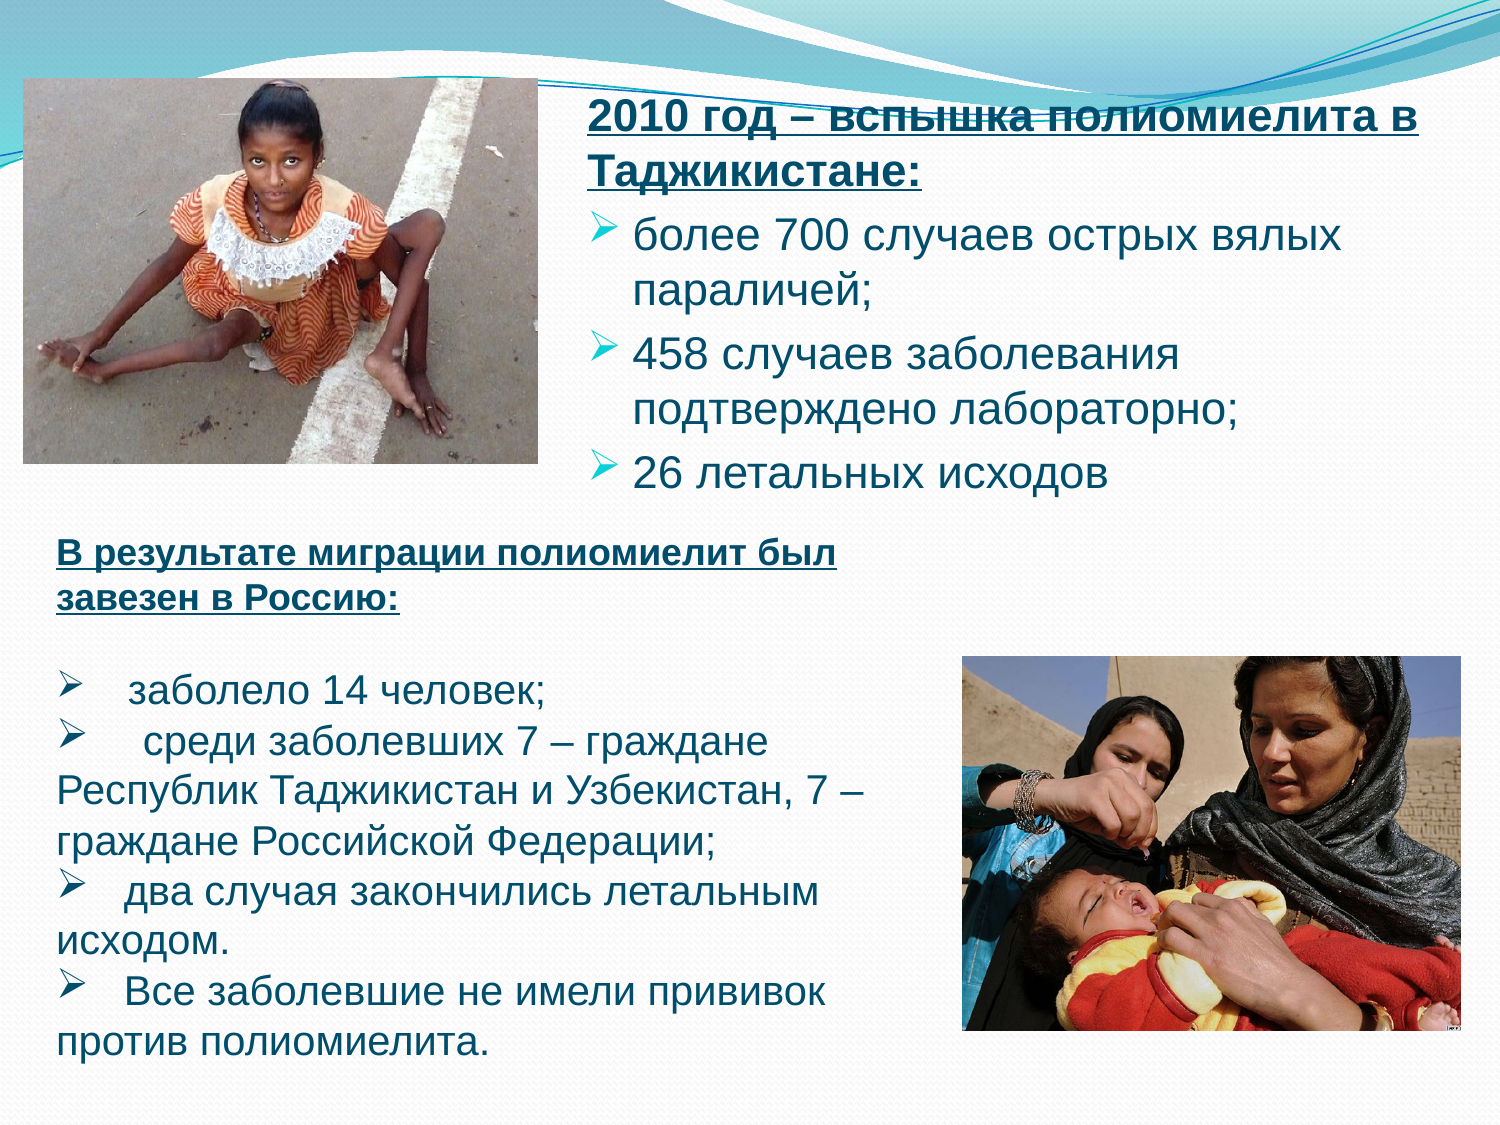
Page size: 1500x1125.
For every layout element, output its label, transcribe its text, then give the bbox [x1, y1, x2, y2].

picture [23, 77, 538, 464]
picture [962, 656, 1461, 1031]
list 2010 год – вспышка полиомиелита в Таджикистане: более 700 случаев острых вялых параличей; 458 случаев заболевания подтверждено лабораторно; 26 летальных исходов [572, 78, 1483, 528]
text_box В результате миграции полиомиелит был завезен в Россию: заболело 14 человек; среди заболевших 7 – граждане Республик Таджикистан и Узбекистан, 7 – граждане Российской Федерации; два случая закончились летальным исходом. Все заболевшие не имели прививок против полиомиелита. [41, 520, 928, 1071]
